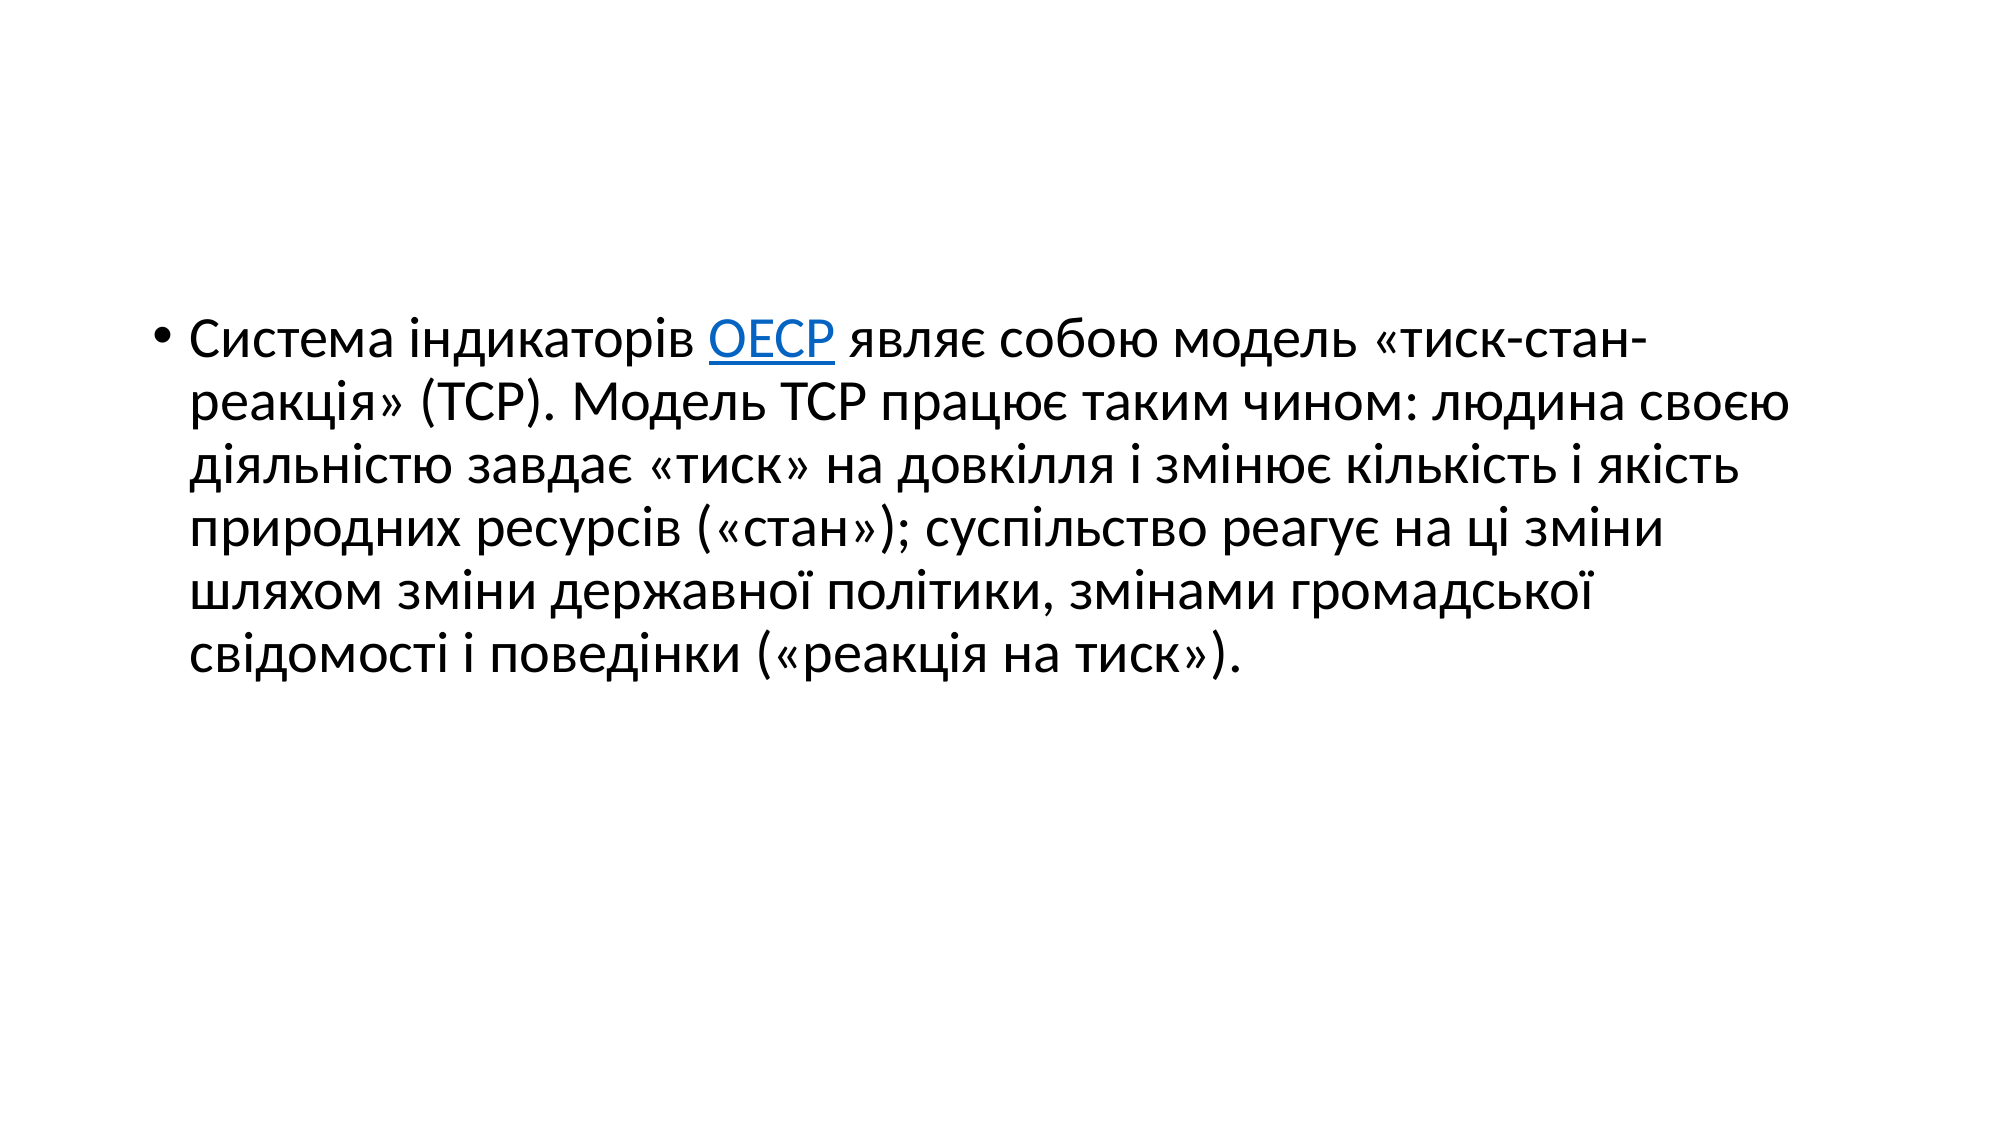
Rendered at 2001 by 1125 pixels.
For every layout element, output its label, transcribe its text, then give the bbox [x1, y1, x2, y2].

list Система індикаторів ОЕСР являє собою модель «тиск-стан-реакція» (ТСР). Модель ТСР працює таким чином: людина своєю діяльністю завдає «тиск» на довкілля і змінює кількість і якість природних ресурсів («стан»); суспільство реагує на ці зміни шляхом зміни державної політики, змінами громадської свідомості і поведінки («реакція на тиск»). [137, 299, 1863, 1014]
